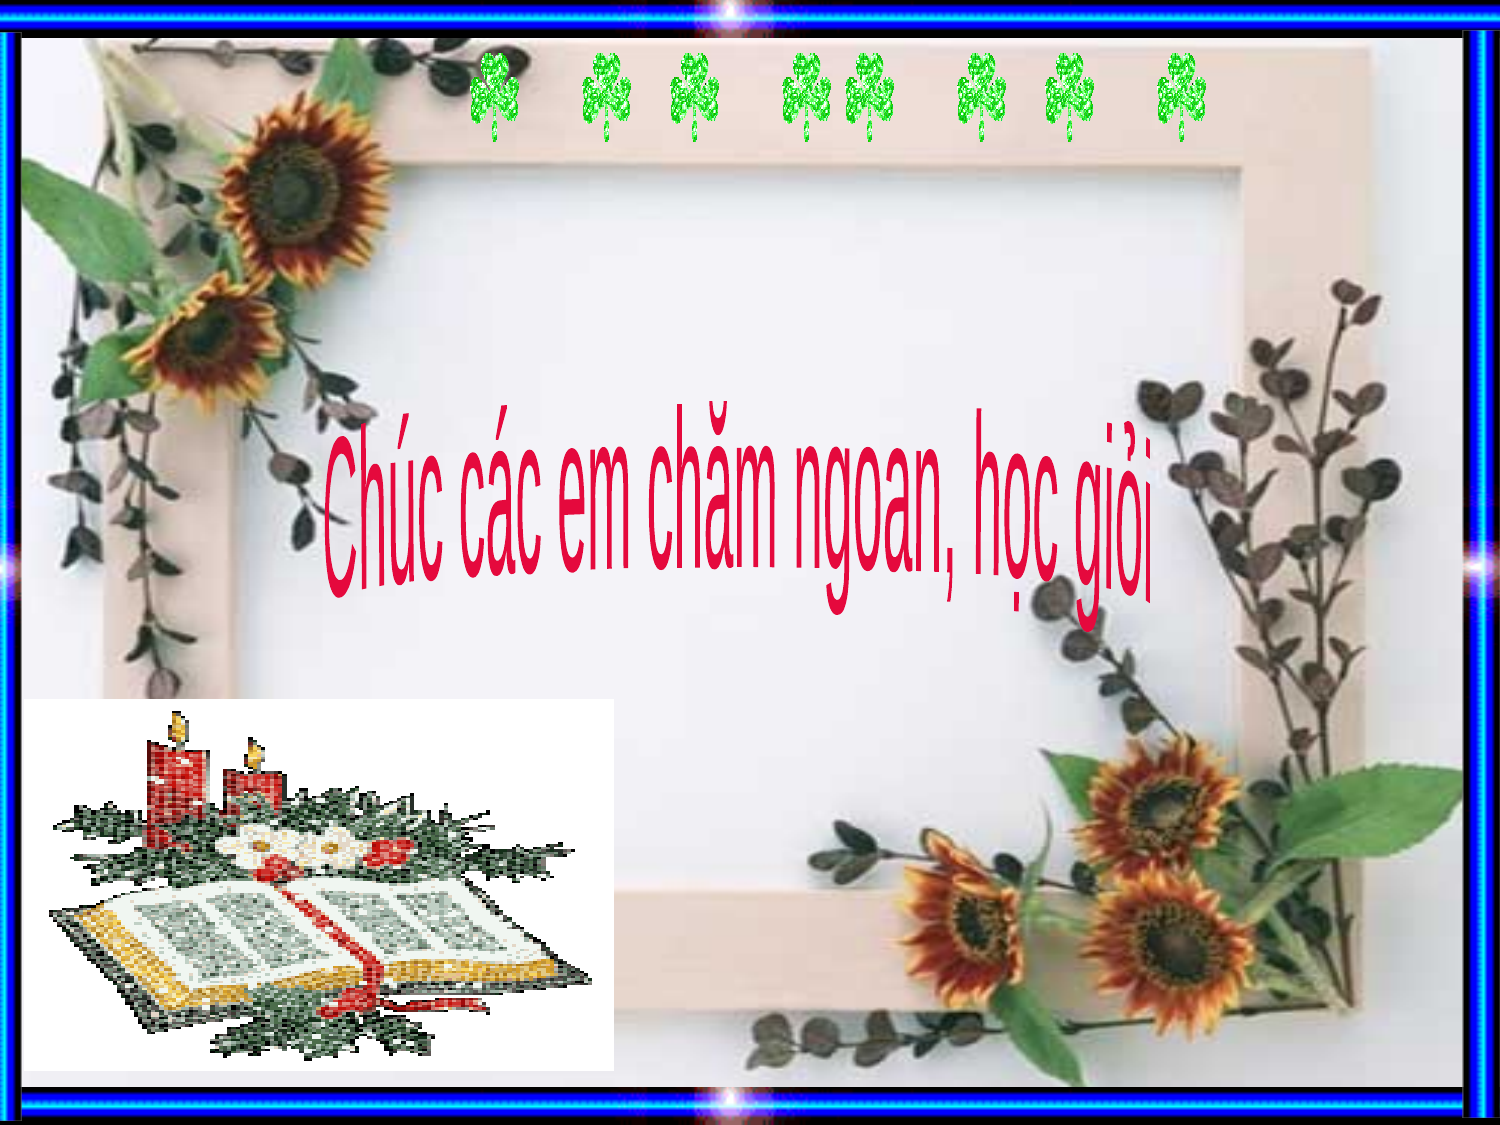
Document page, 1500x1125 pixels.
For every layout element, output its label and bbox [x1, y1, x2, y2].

picture [24, 699, 614, 1071]
picture [449, 49, 538, 148]
picture [562, 49, 738, 148]
text_box [0, 0, 1500, 1125]
picture [1137, 49, 1226, 148]
picture [762, 49, 913, 148]
picture [937, 49, 1113, 148]
